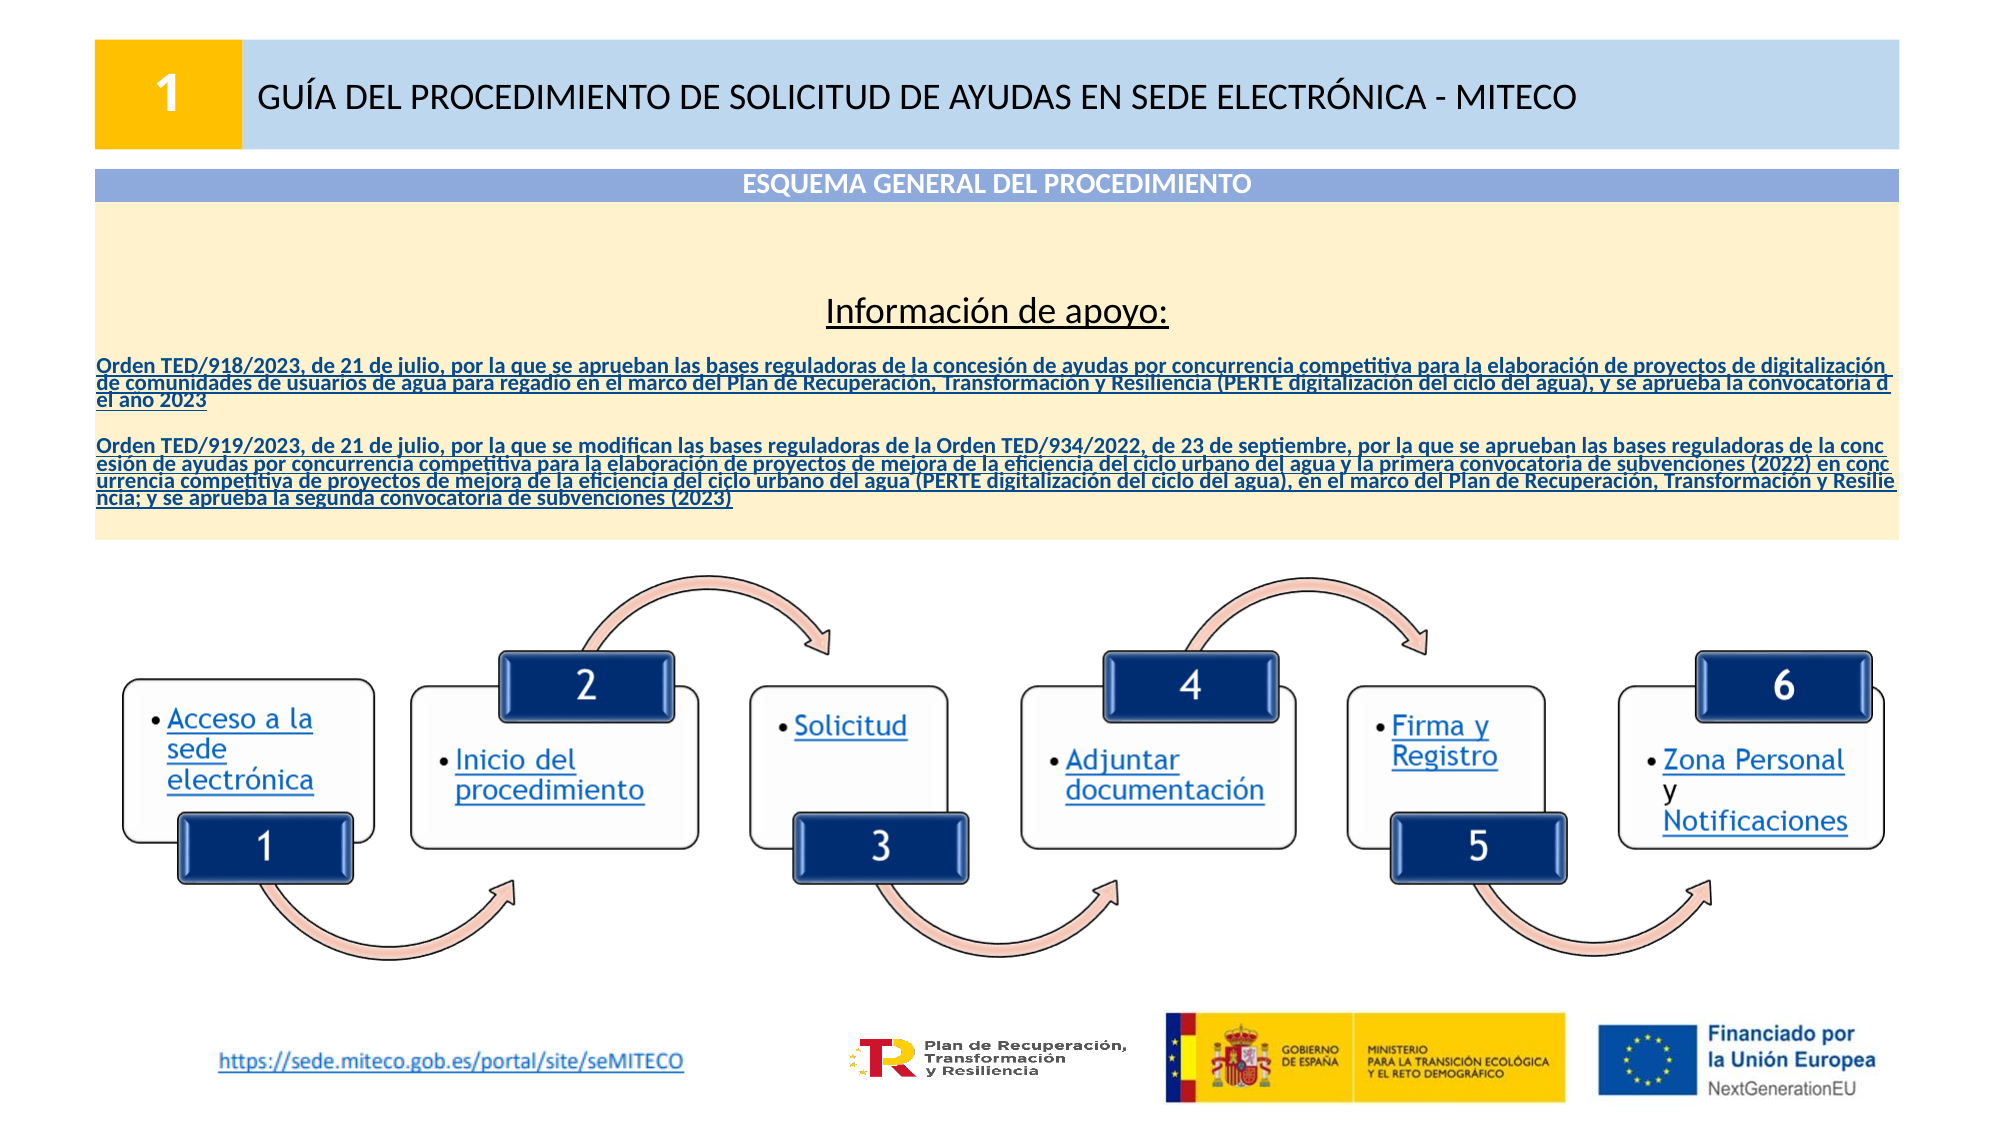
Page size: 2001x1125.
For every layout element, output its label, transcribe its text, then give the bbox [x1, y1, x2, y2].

picture [107, 499, 1887, 1116]
table_header ESQUEMA GENERAL DEL PROCEDIMIENTO [95, 169, 1899, 202]
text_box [94, 39, 1900, 150]
table_cell Información de apoyo: Orden TED/918/2023, de 21 de julio, por la que se aprueban las bases reguladoras de la concesión de ayudas por concurrencia competitiva para la elaboración de proyectos de digitalización de comunidades de usuarios de agua para regadío en el marco del Plan de Recuperación, Transformación y Resiliencia (PERTE digitalización del ciclo del agua), y se aprueba la convocatoria del año 2023 Orden TED/919/2023, de 21 de julio, por la que se modifican las bases reguladoras de la Orden TED/934/2022, de 23 de septiembre, por la que se aprueban las bases reguladoras de la concesión de ayudas por concurrencia competitiva para la elaboración de proyectos de mejora de la eficiencia del ciclo urbano del agua y la primera convocatoria de subvenciones (2022) en concurrencia competitiva de proyectos de mejora de la eficiencia del ciclo urbano del agua (PERTE digitalización del ciclo del agua), en el marco del Plan de Recuperación, Transformación y Resiliencia; y se aprueba la segunda convocatoria de subvenciones (2023) [95, 202, 1899, 540]
